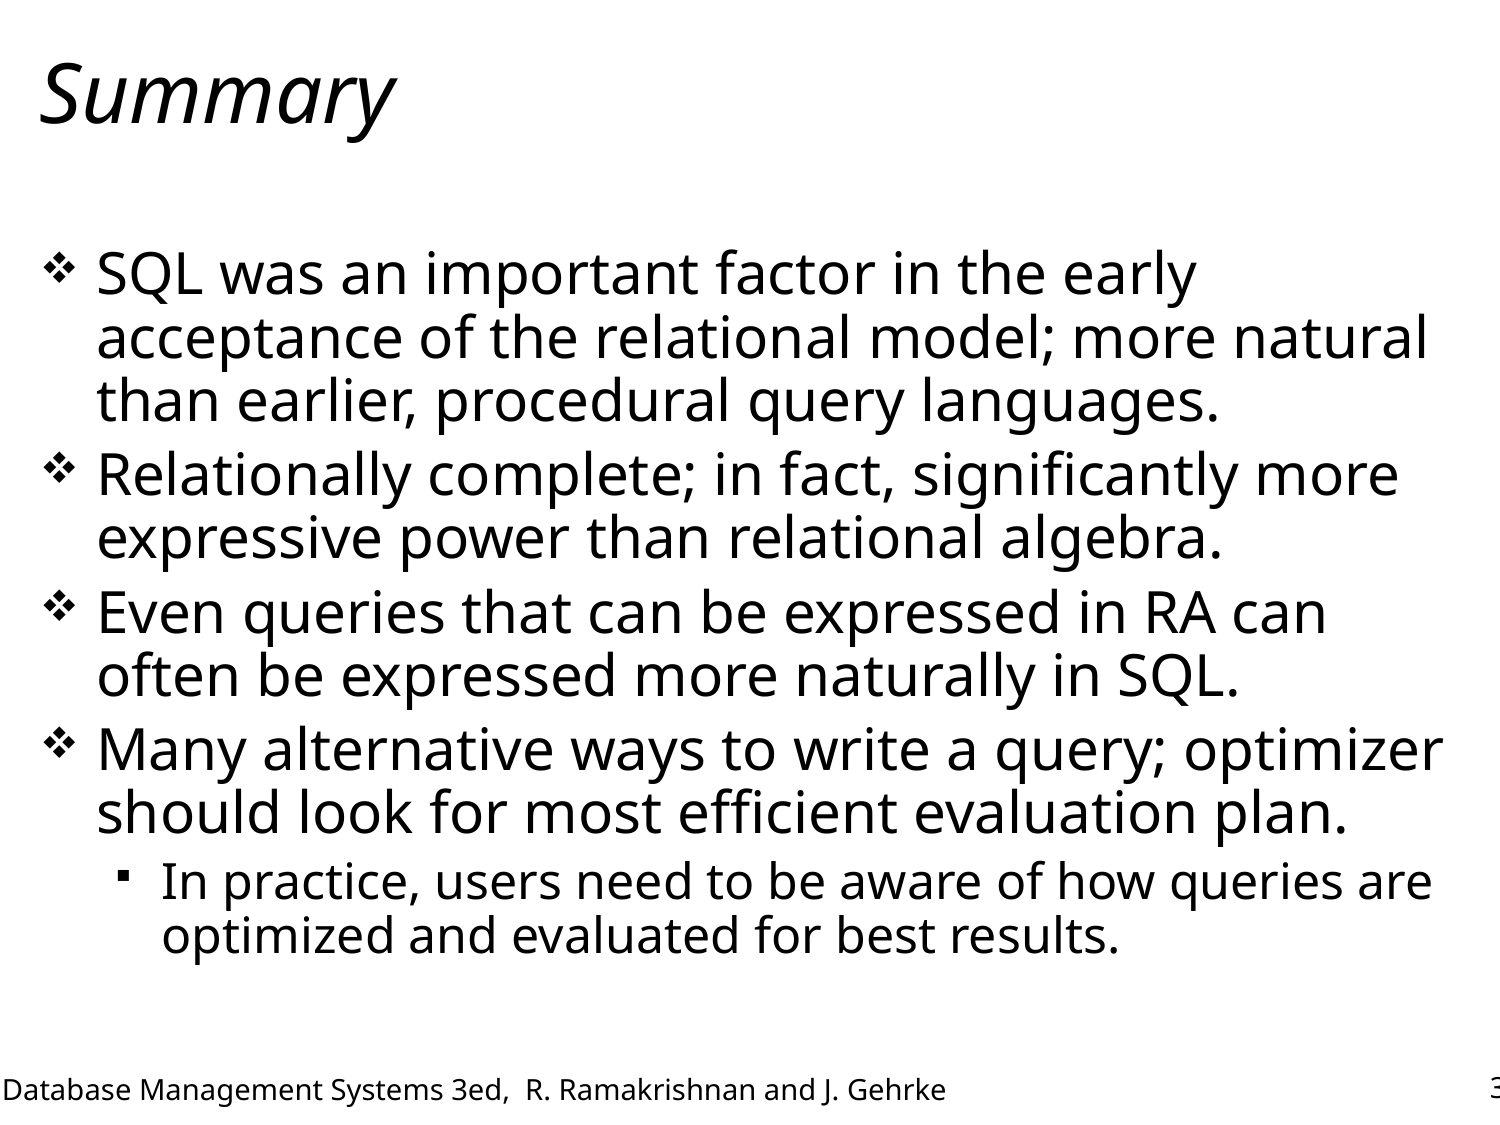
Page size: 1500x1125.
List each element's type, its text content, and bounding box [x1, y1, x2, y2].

title Summary [24, 0, 1301, 182]
list SQL was an important factor in the early acceptance of the relational model; more natural than earlier, procedural query languages. Relationally complete; in fact, significantly more expressive power than relational algebra. Even queries that can be expressed in RA can often be expressed more naturally in SQL. Many alternative ways to write a query; optimizer should look for most efficient evaluation plan. In practice, users need to be aware of how queries are optimized and evaluated for best results. [24, 237, 1476, 1038]
